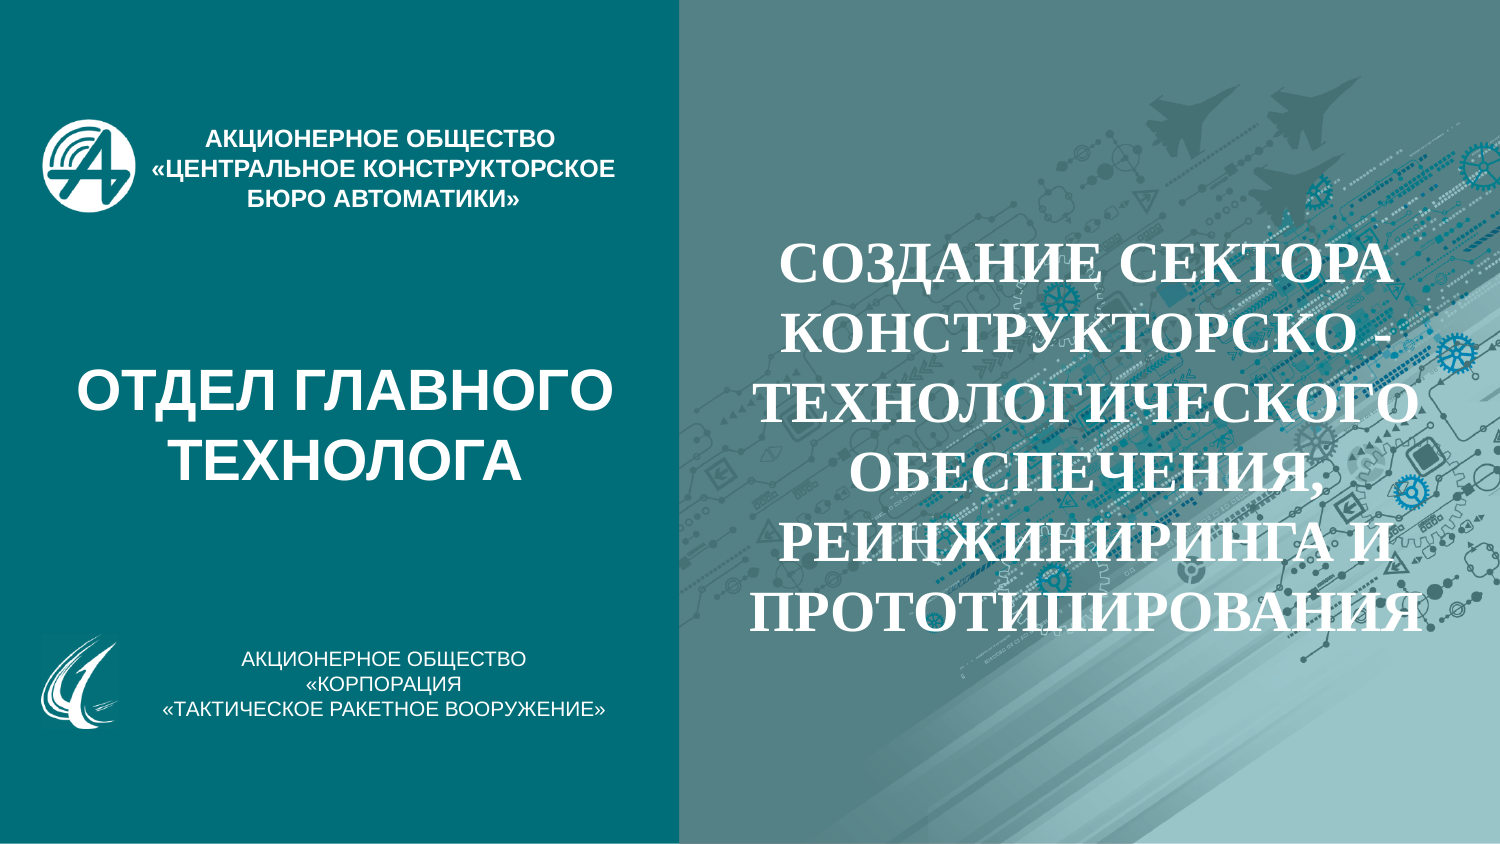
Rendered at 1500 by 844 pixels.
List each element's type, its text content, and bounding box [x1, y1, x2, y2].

list Создание сектора конструкторско - технологического обеспечения, реинжиниринга и прототипирования [690, 43, 1483, 824]
title Отдел главного технолога [41, 331, 650, 513]
picture [680, 0, 1500, 844]
